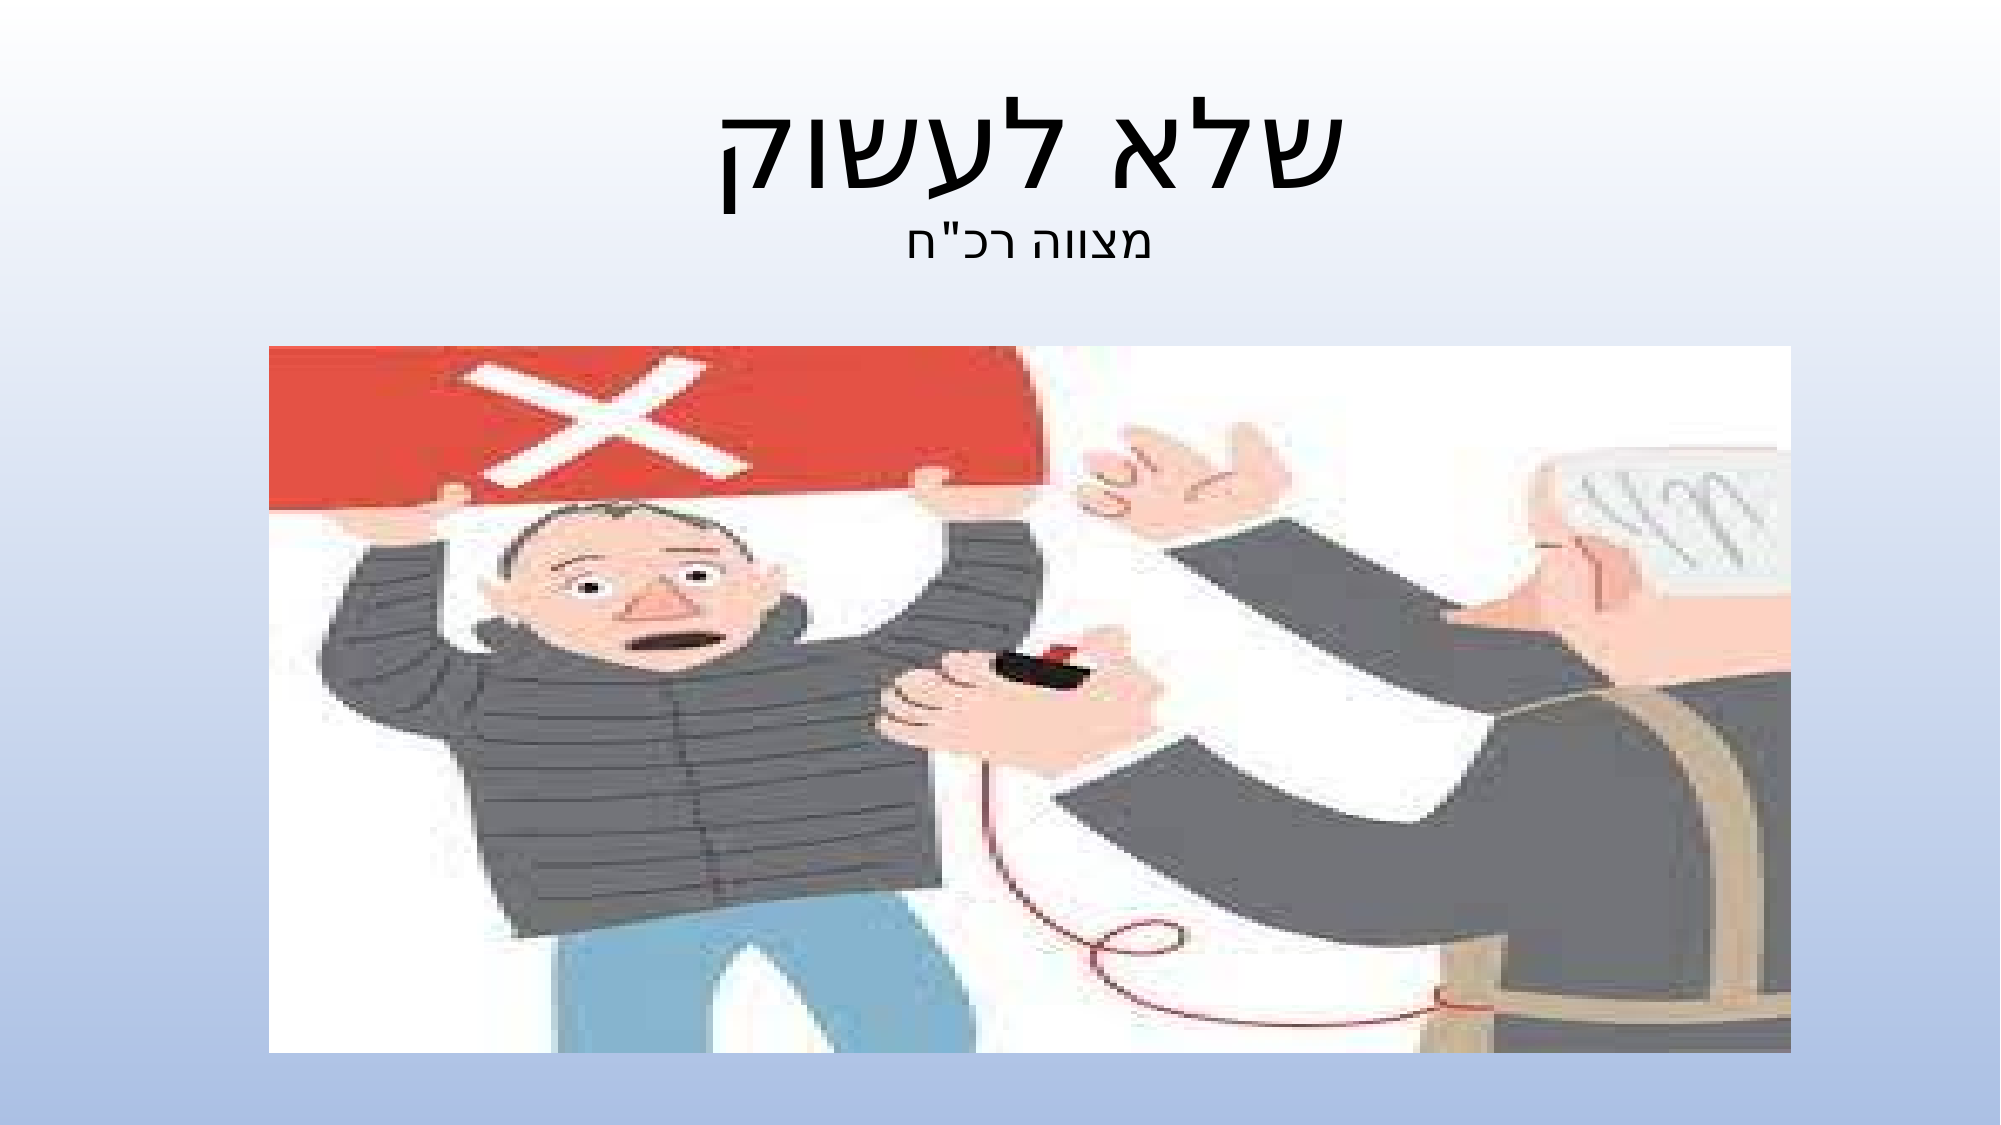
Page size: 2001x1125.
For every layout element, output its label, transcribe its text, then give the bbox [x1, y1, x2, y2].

picture [269, 346, 1791, 1053]
title שלא לעשוק מצווה רכ"ח [369, 72, 1690, 277]
